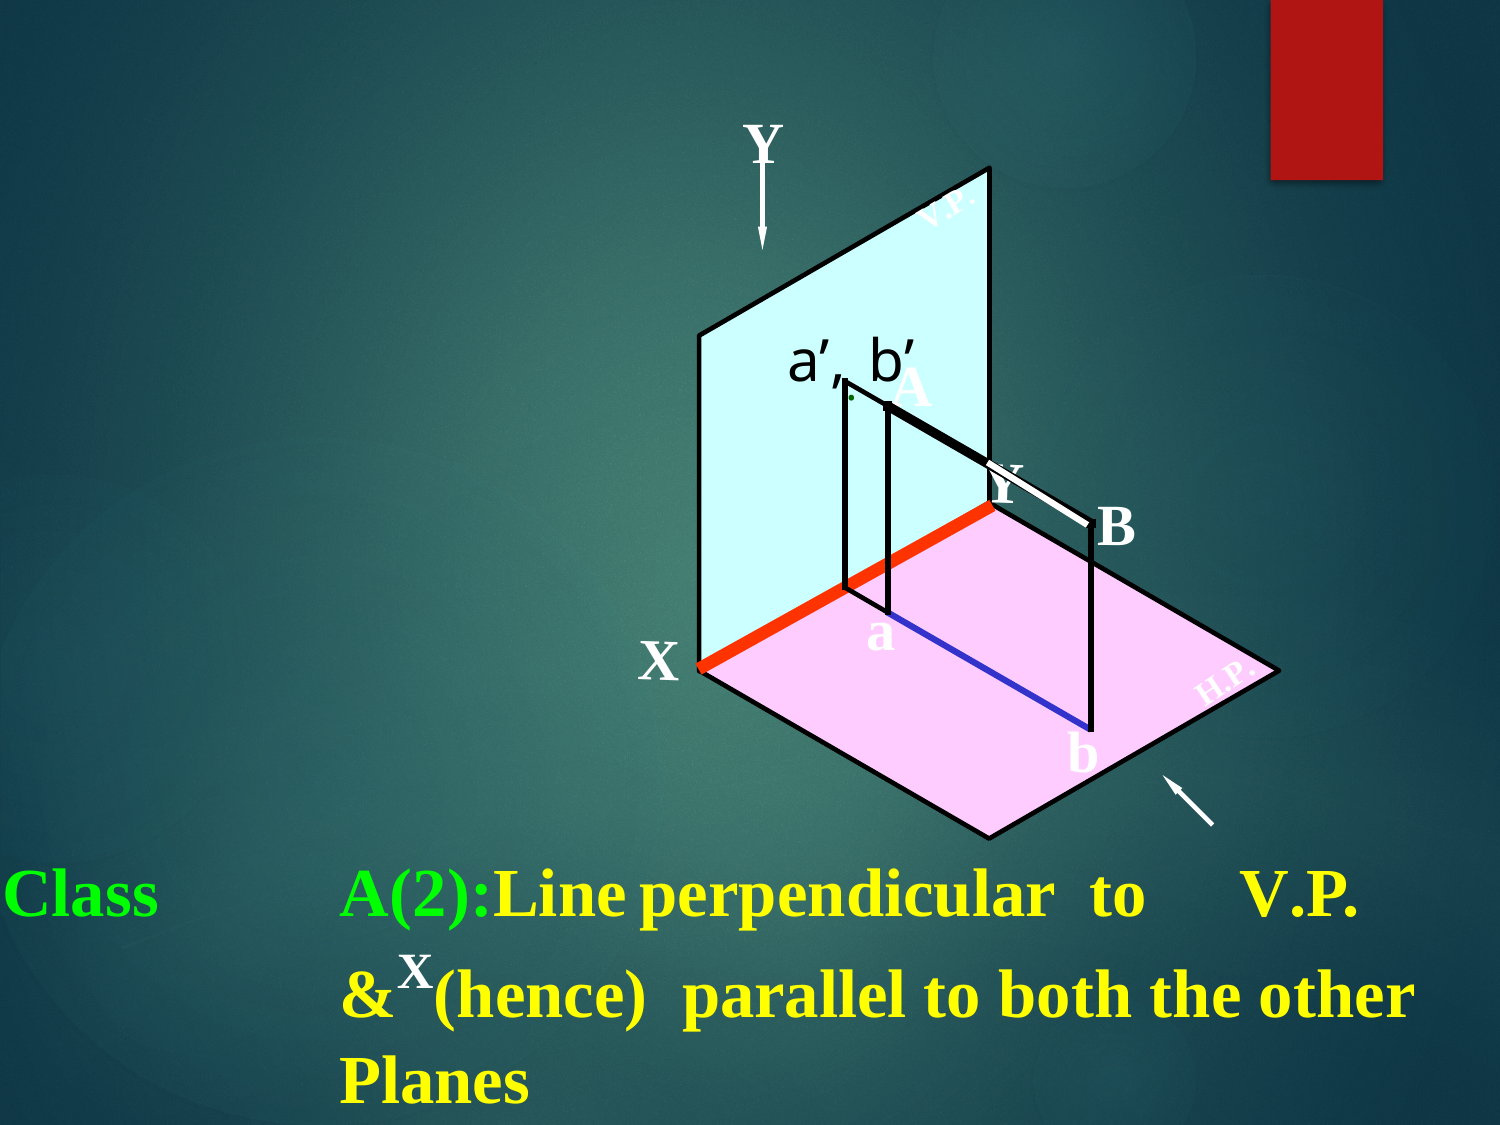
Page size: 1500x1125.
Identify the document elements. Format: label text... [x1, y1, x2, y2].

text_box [696, 165, 752, 376]
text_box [882, 401, 1096, 529]
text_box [757, 159, 1215, 828]
text_box Y [740, 102, 787, 163]
text_box B a b Class A(2):Line perpendicular to V.P. &X(hence) parallel to both the other Planes (i.e. H.P. & P.P.) [0, 449, 1480, 1125]
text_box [691, 377, 751, 733]
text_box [696, 500, 1282, 842]
